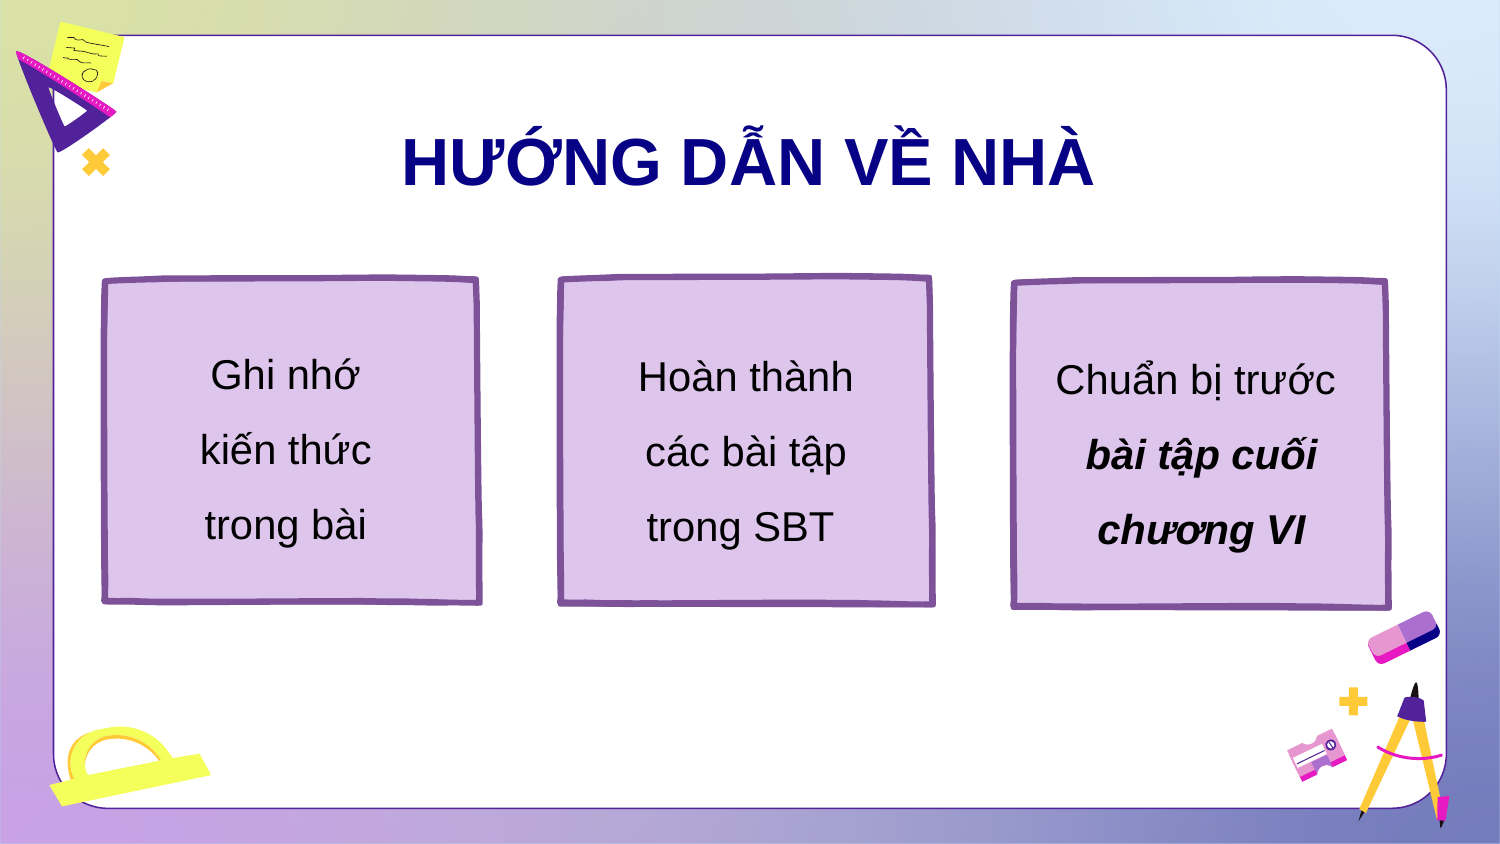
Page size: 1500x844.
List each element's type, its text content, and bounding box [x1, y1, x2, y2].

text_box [49, 787, 61, 807]
title HƯỚNG DẪN VỀ NHÀ [346, 103, 1152, 166]
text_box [1011, 278, 1391, 609]
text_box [66, 726, 212, 807]
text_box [49, 726, 111, 784]
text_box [102, 276, 481, 604]
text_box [557, 274, 935, 606]
